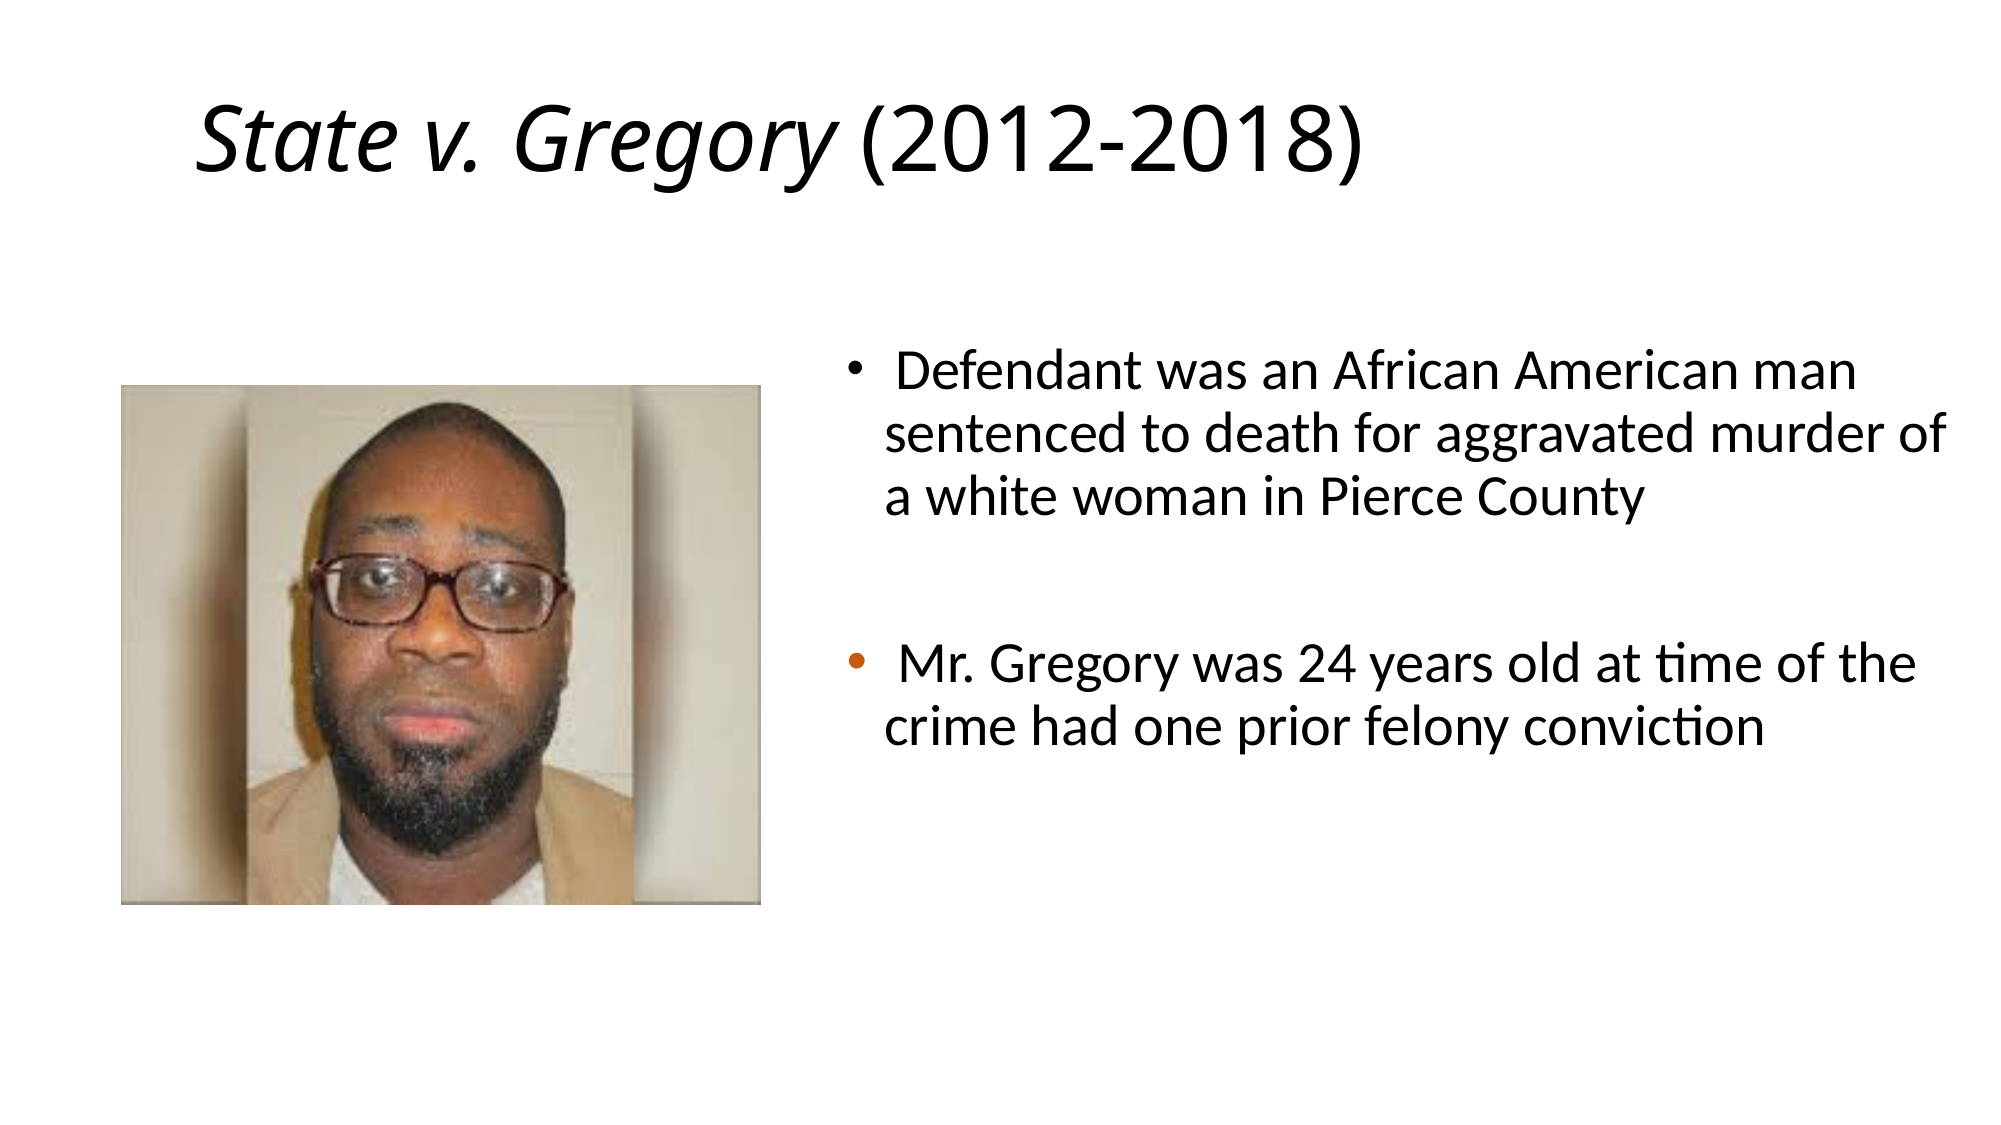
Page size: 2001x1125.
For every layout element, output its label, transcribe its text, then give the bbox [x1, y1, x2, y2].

picture [121, 385, 761, 905]
title State v. Gregory (2012-2018) [180, 42, 1830, 242]
list Defendant was an African American man sentenced to death for aggravated murder of a white woman in Pierce County Mr. Gregory was 24 years old at time of the crime had one prior felony conviction [831, 331, 1968, 953]
